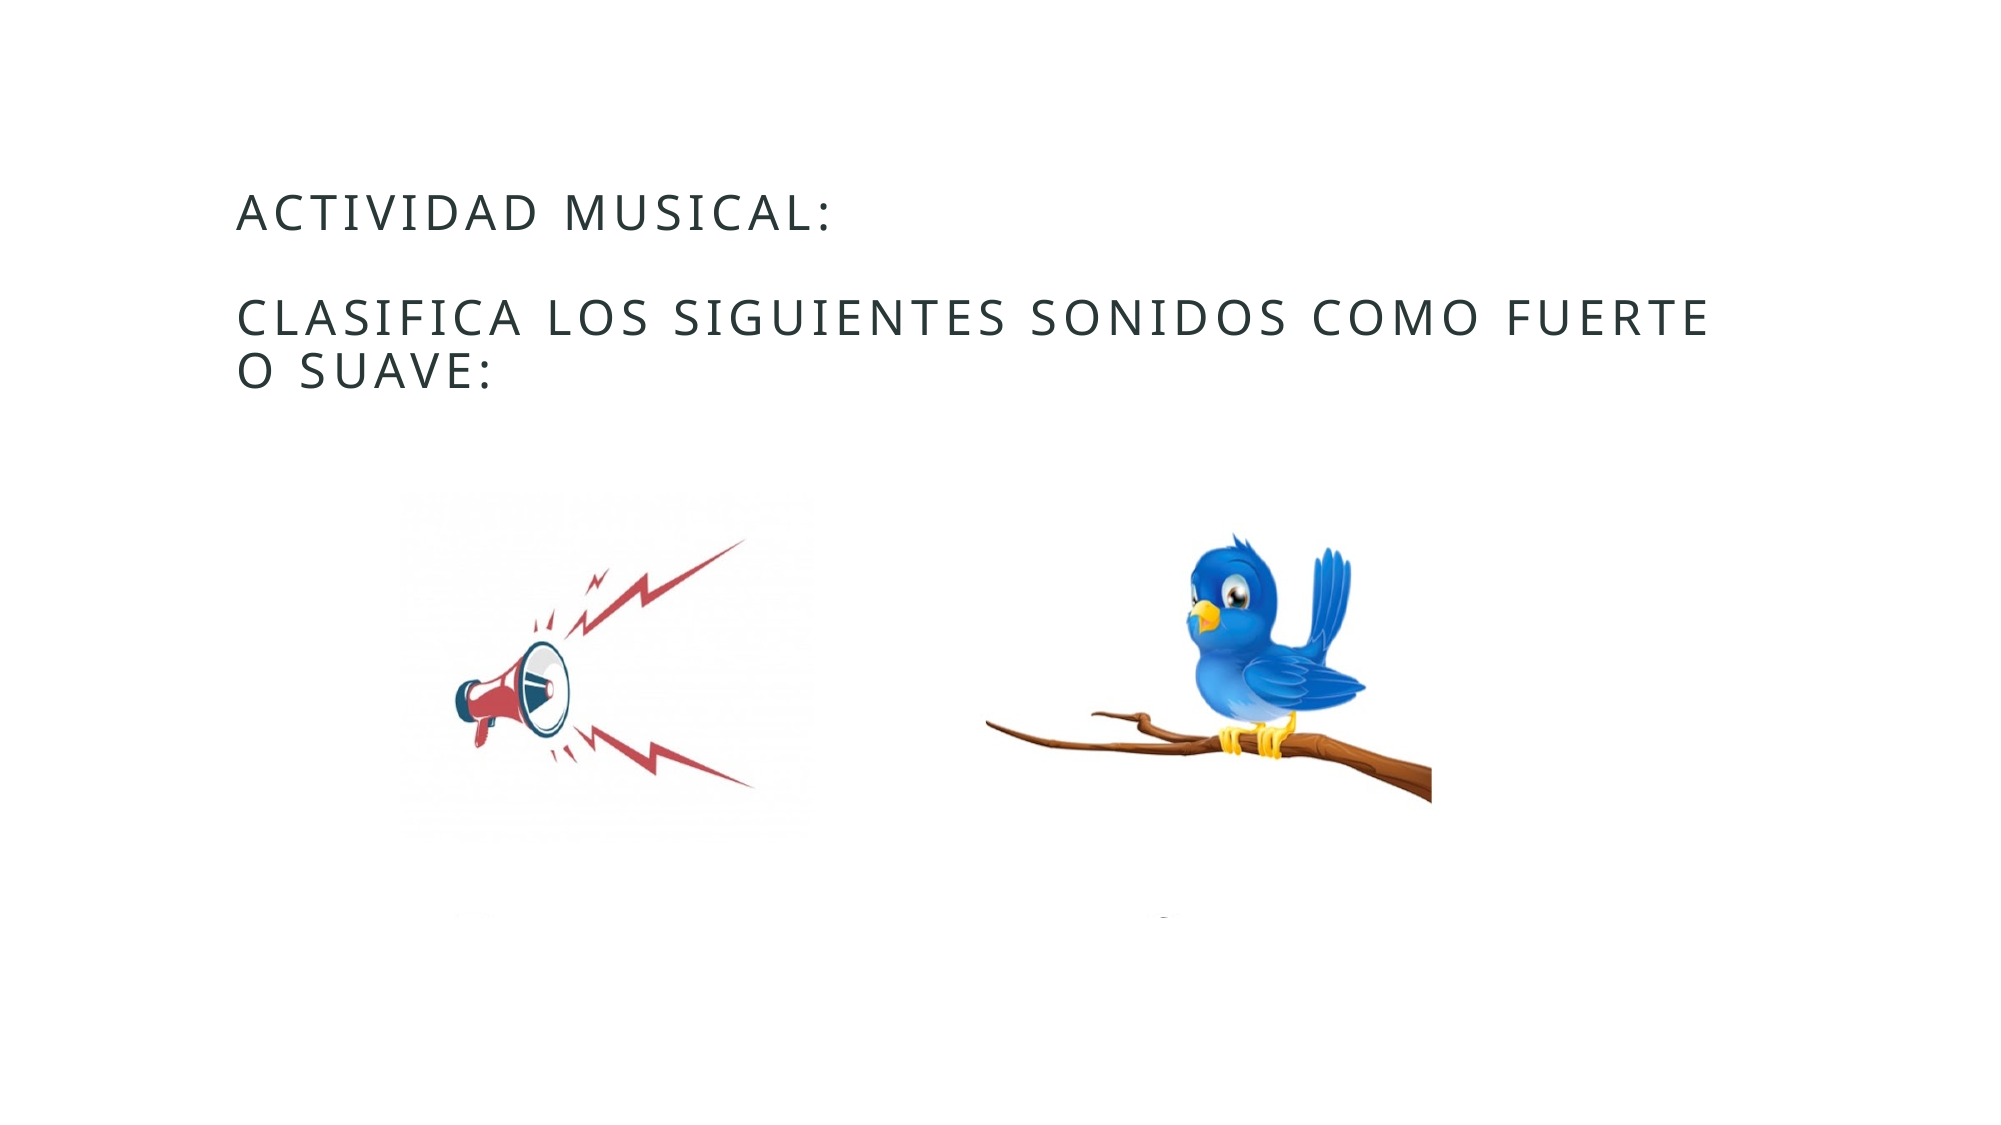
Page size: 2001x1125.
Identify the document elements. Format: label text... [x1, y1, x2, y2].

title Actividad Musical: Clasifica los siguientes sonidos como fuerte o suave: [221, 181, 1779, 407]
picture [273, 465, 1607, 918]
